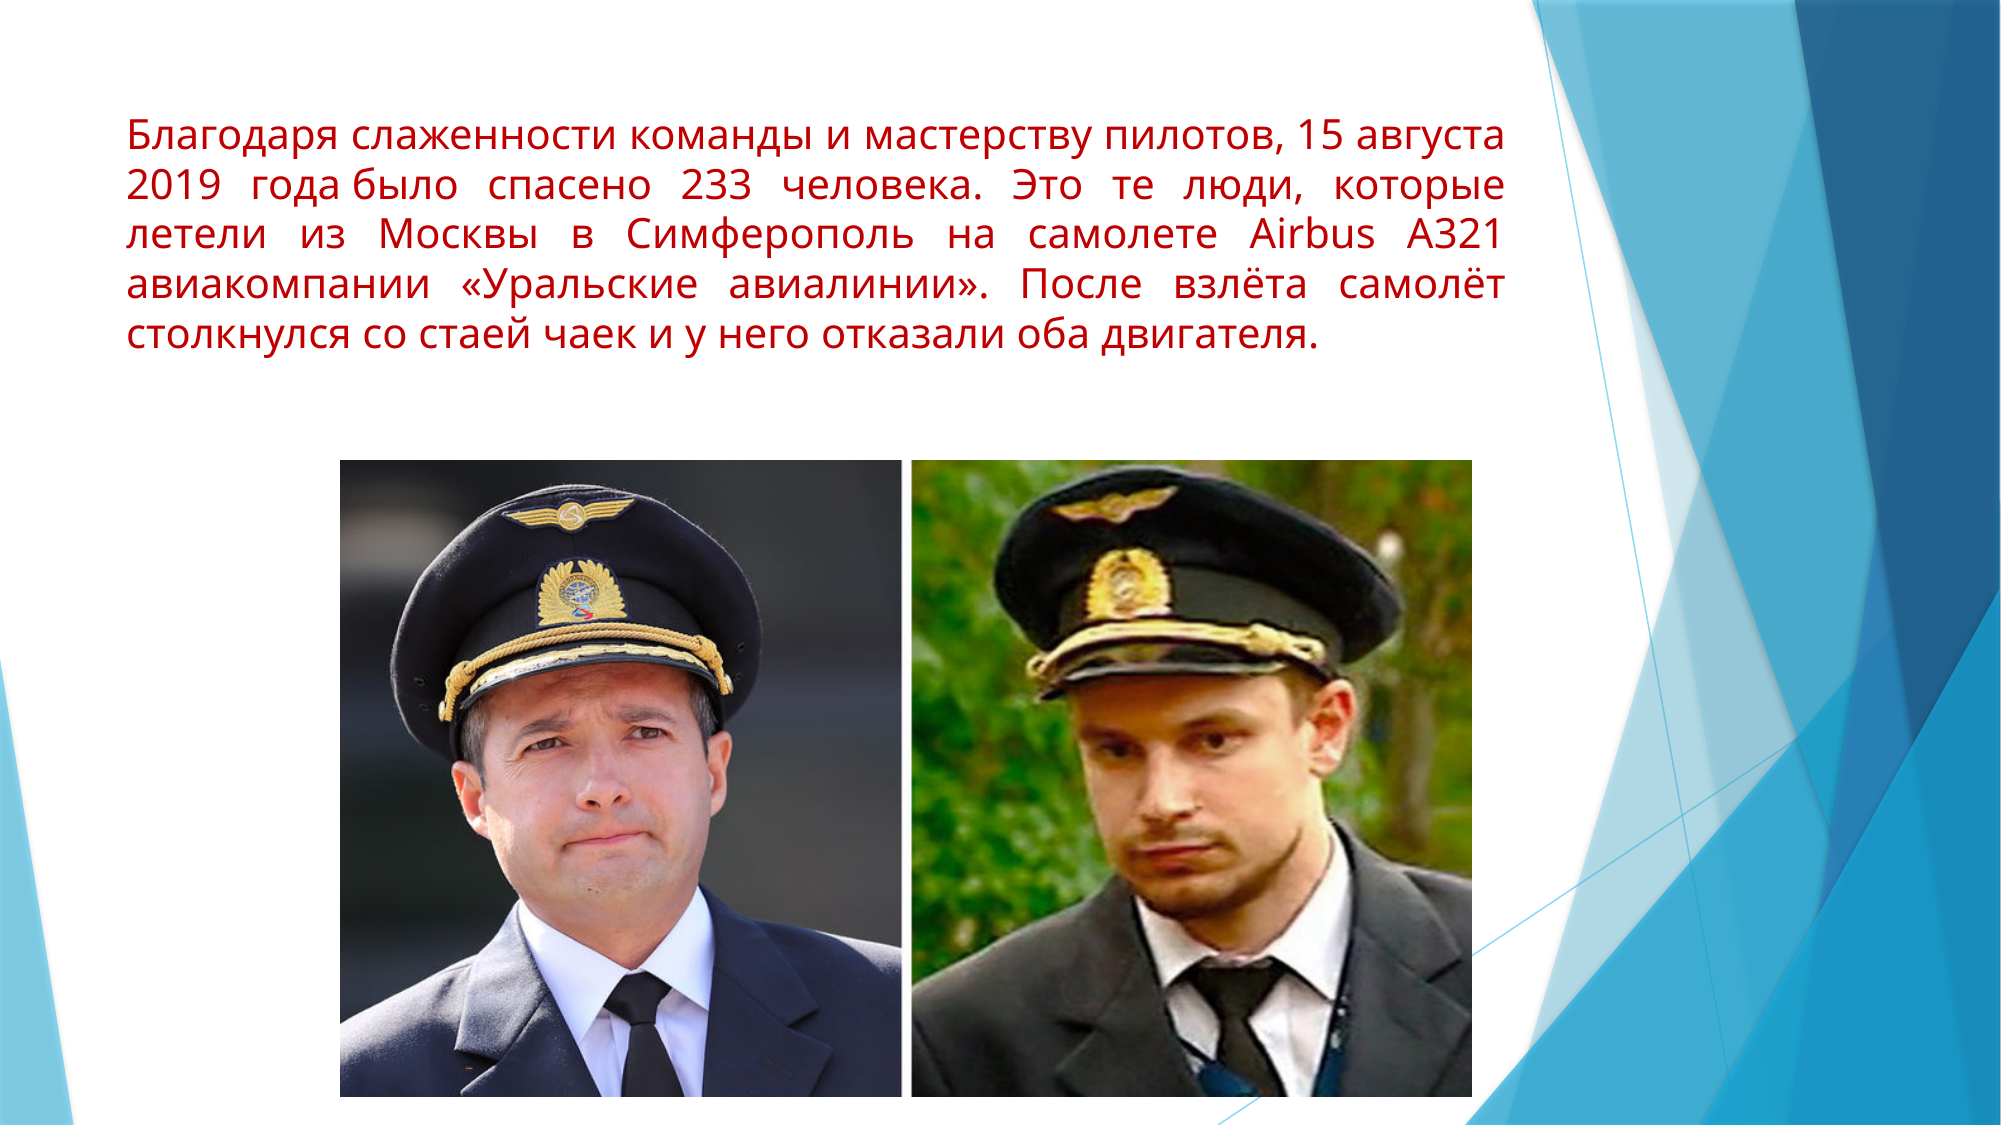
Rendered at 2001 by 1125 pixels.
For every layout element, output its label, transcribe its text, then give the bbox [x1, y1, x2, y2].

title Благодаря слаженности команды и мастерству пилотов, 15 августа 2019 года было спасено 233 человека. Это те люди, которые летели из Москвы в Симферополь на самолете Airbus A321 авиакомпании «Уральские авиалинии». После взлёта самолёт столкнулся со стаей чаек и у него отказали оба двигателя. [111, 99, 1522, 401]
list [340, 459, 1473, 1098]
